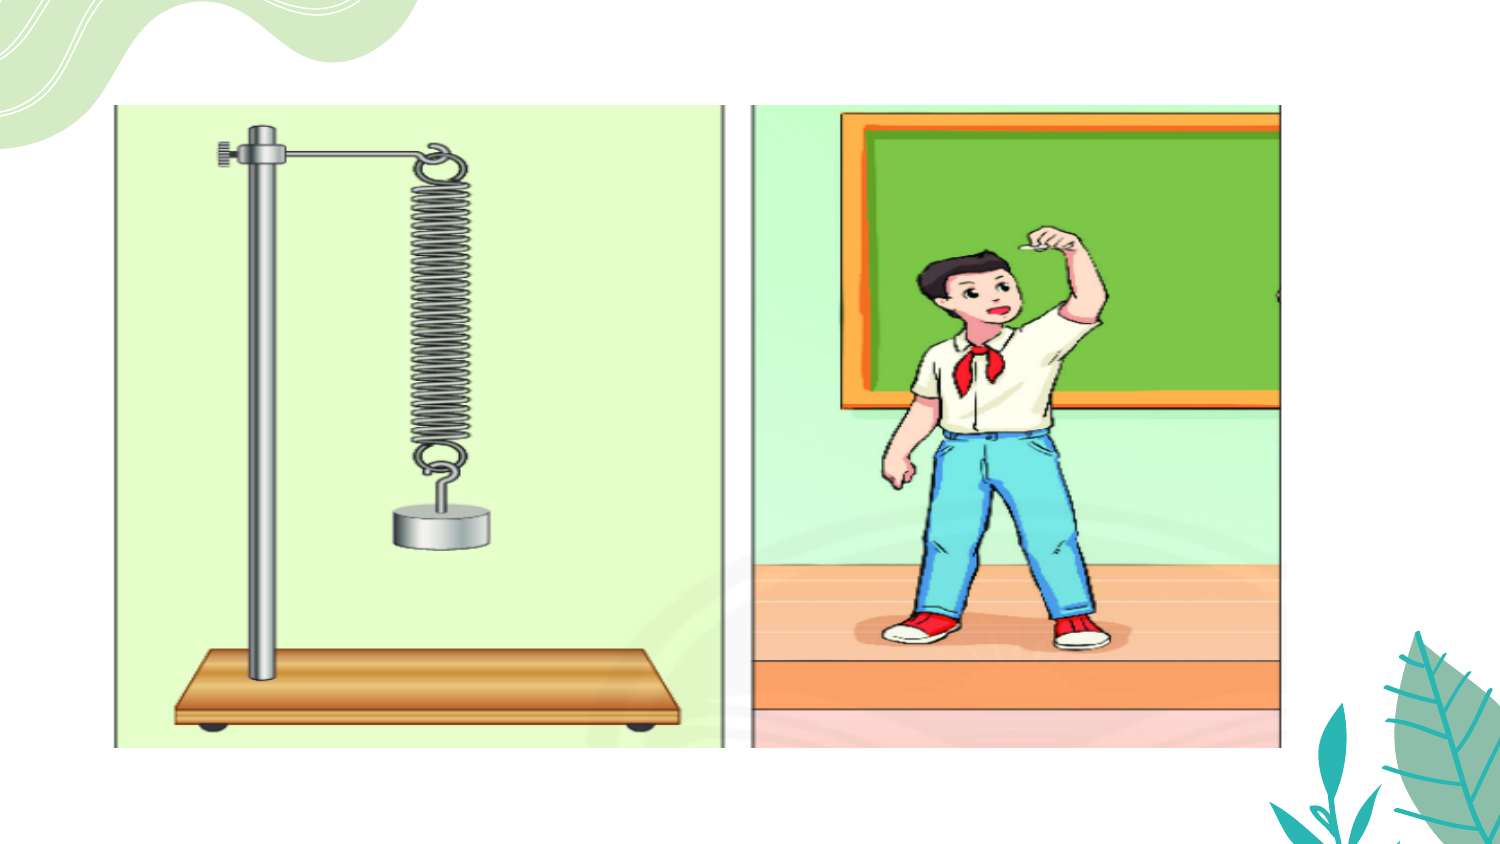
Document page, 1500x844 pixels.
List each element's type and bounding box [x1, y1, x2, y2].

picture [113, 105, 1287, 748]
